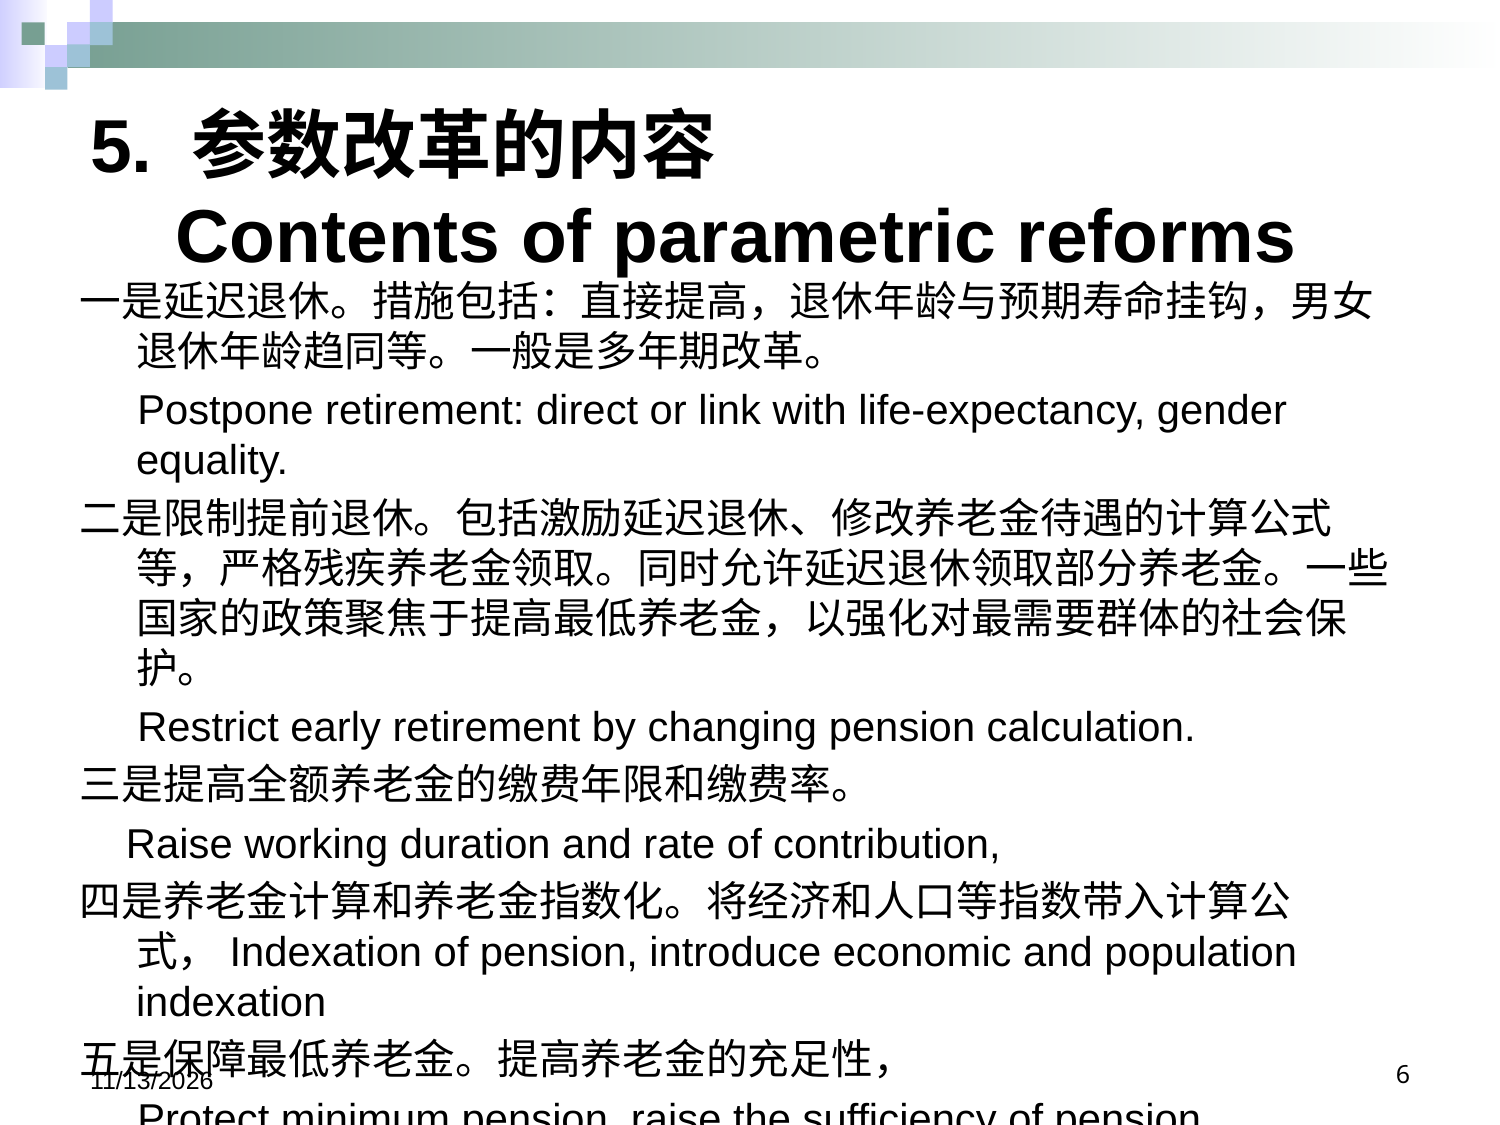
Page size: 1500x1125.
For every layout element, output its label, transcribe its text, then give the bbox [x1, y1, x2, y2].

title 5. 参数改革的内容 Contents of parametric reforms [74, 74, 1426, 266]
slide_number 6 [1074, 1024, 1426, 1101]
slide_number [74, 1024, 426, 1103]
list 一是延迟退休。措施包括：直接提高，退休年龄与预期寿命挂钩，男女退休年龄趋同等。一般是多年期改革。 Postpone retirement: direct or link with life-expectancy, gender equality. 二是限制提前退休。包括激励延迟退休、修改养老金待遇的计算公式等，严格残疾养老金领取。同时允许延迟退休领取部分养老金。一些国家的政策聚焦于提高最低养老金，以强化对最需要群体的社会保护。 Restrict early retirement by changing pension calculation. 三是提高全额养老金的缴费年限和缴费率。 Raise working duration and rate of contribution, 四是养老金计算和养老金指数化。将经济和人口等指数带入计算公式，Indexation of pension, introduce economic and population indexation 五是保障最低养老金。提高养老金的充足性， Protect minimum pension, raise the sufficiency of pension. [64, 266, 1426, 963]
